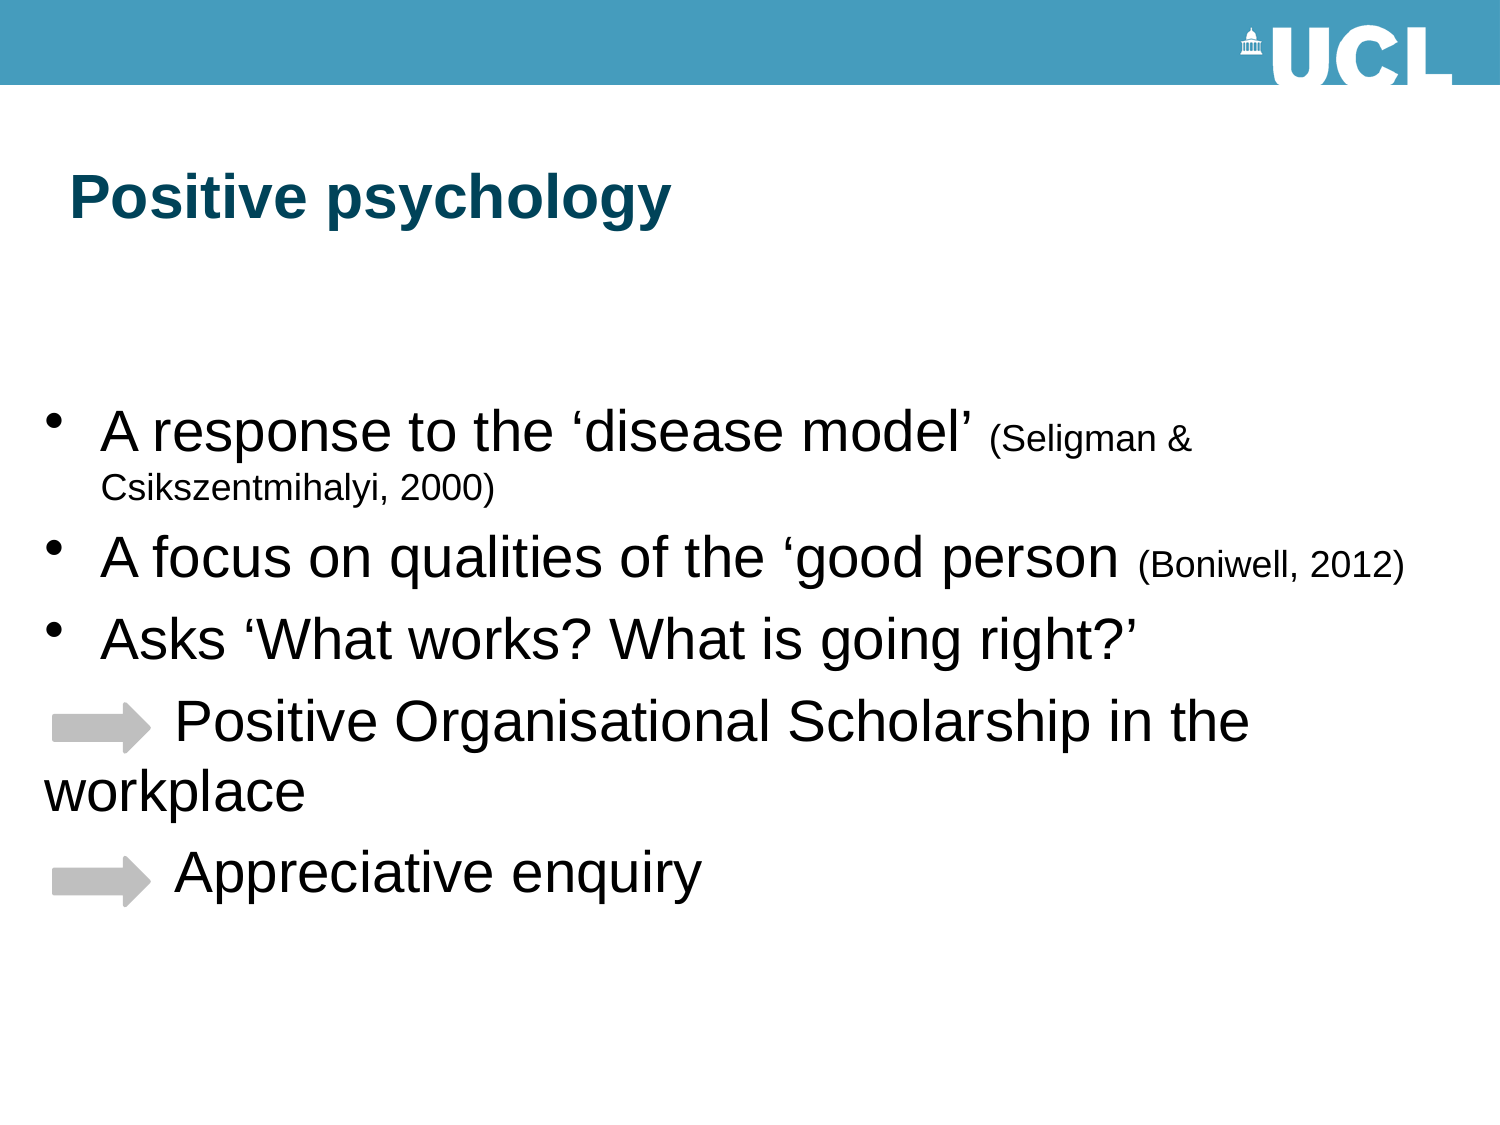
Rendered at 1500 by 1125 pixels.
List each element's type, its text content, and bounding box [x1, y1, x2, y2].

title Positive psychology [54, 148, 1447, 362]
list A response to the ‘disease model’ (Seligman & Csikszentmihalyi, 2000) A focus on qualities of the ‘good person (Boniwell, 2012) Asks ‘What works? What is going right?’ Positive Organisational Scholarship in the workplace Appreciative enquiry [29, 385, 1447, 1012]
text_box [52, 702, 151, 754]
text_box [52, 855, 151, 908]
picture [0, 0, 1500, 85]
